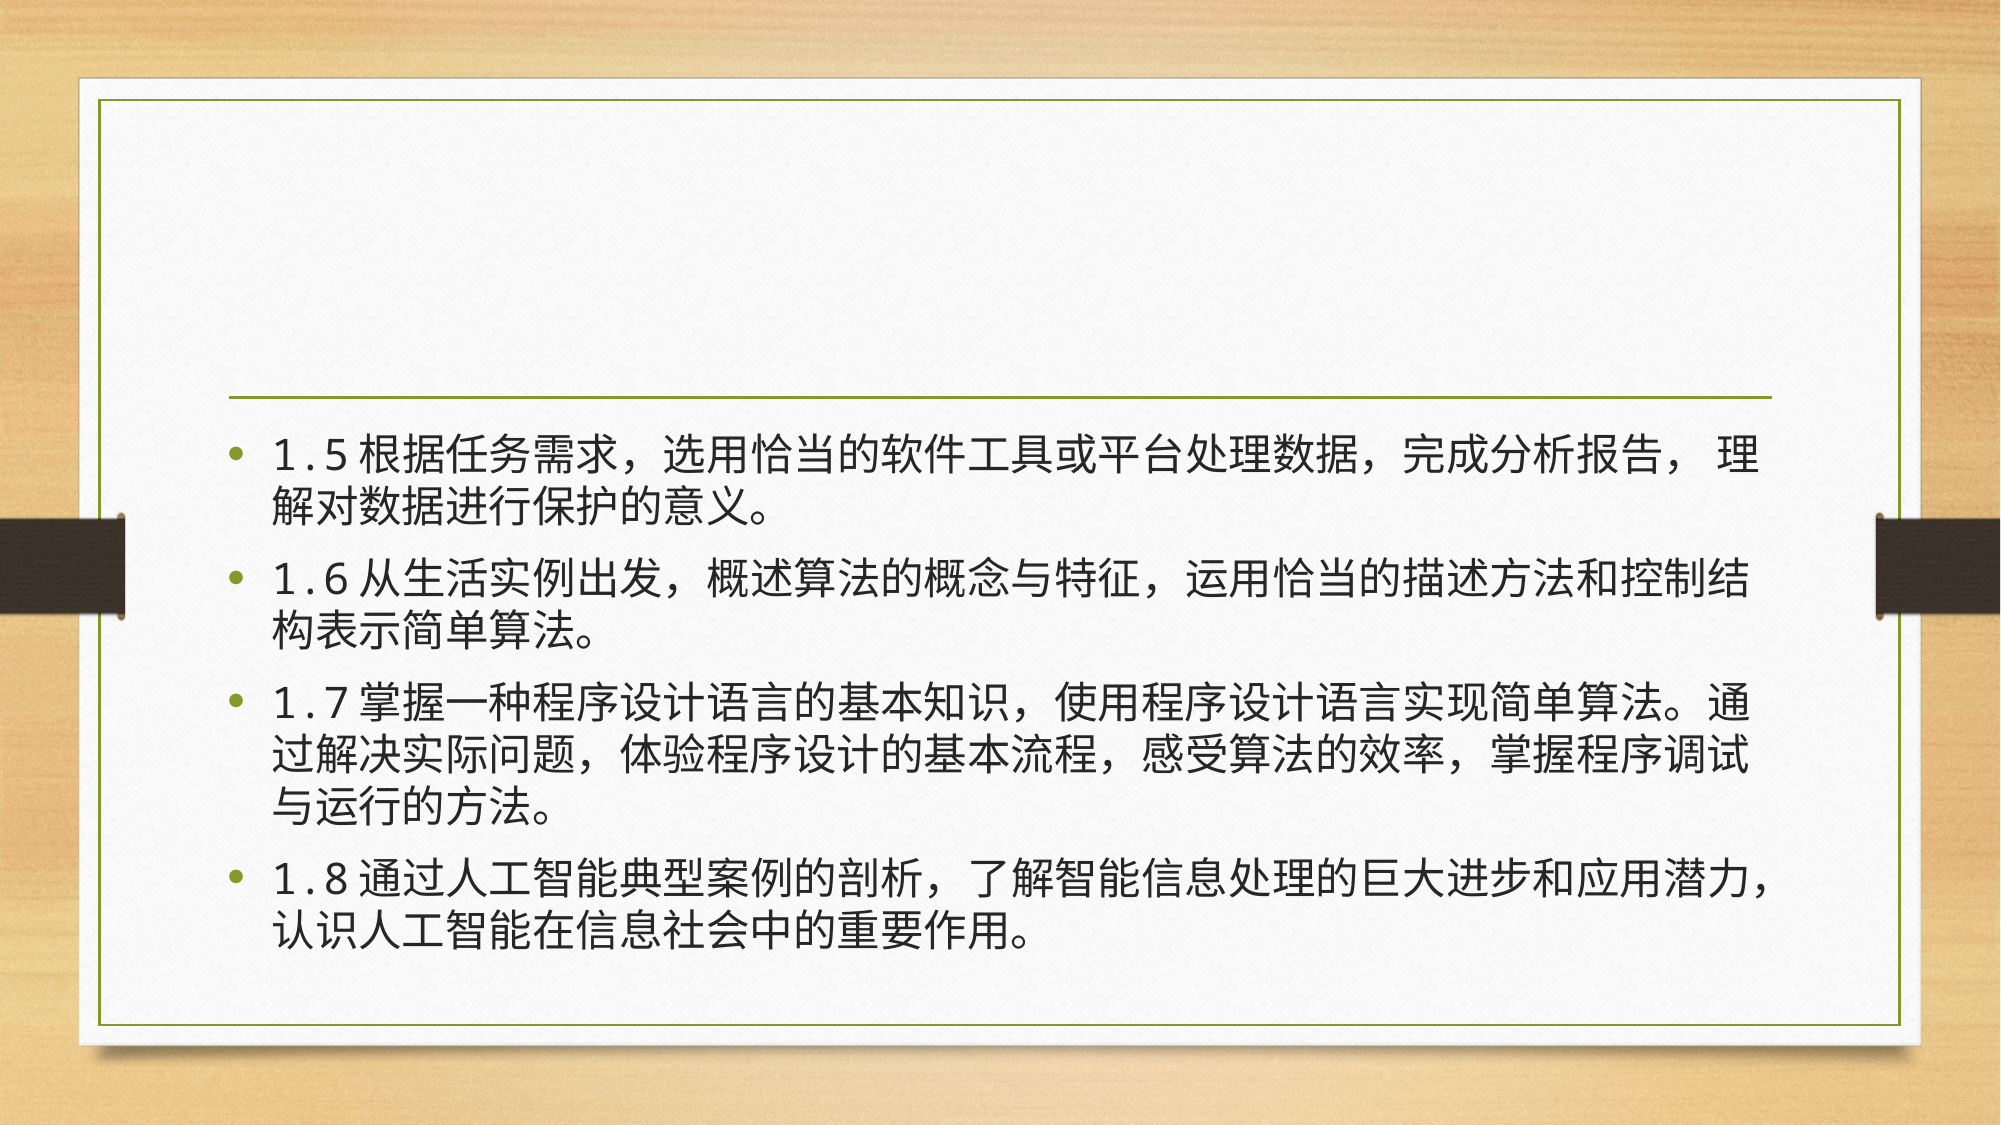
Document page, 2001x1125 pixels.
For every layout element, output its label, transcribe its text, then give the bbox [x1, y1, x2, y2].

list 1.5根据任务需求，选用恰当的软件工具或平台处理数据，完成分析报告， 理解对数据进行保护的意义。 1.6从生活实例出发，概述算法的概念与特征，运用恰当的描述方法和控制结构表示简单算法。 1.7掌握一种程序设计语言的基本知识，使用程序设计语言实现简单算法。通过解决实际问题，体验程序设计的基本流程，感受算法的效率，掌握程序调试与运行的方法。 1.8通过人工智能典型案例的剖析，了解智能信息处理的巨大进步和应用潜力，认识人工智能在信息社会中的重要作用。 [212, 419, 1788, 964]
picture [0, 0, 2001, 1125]
